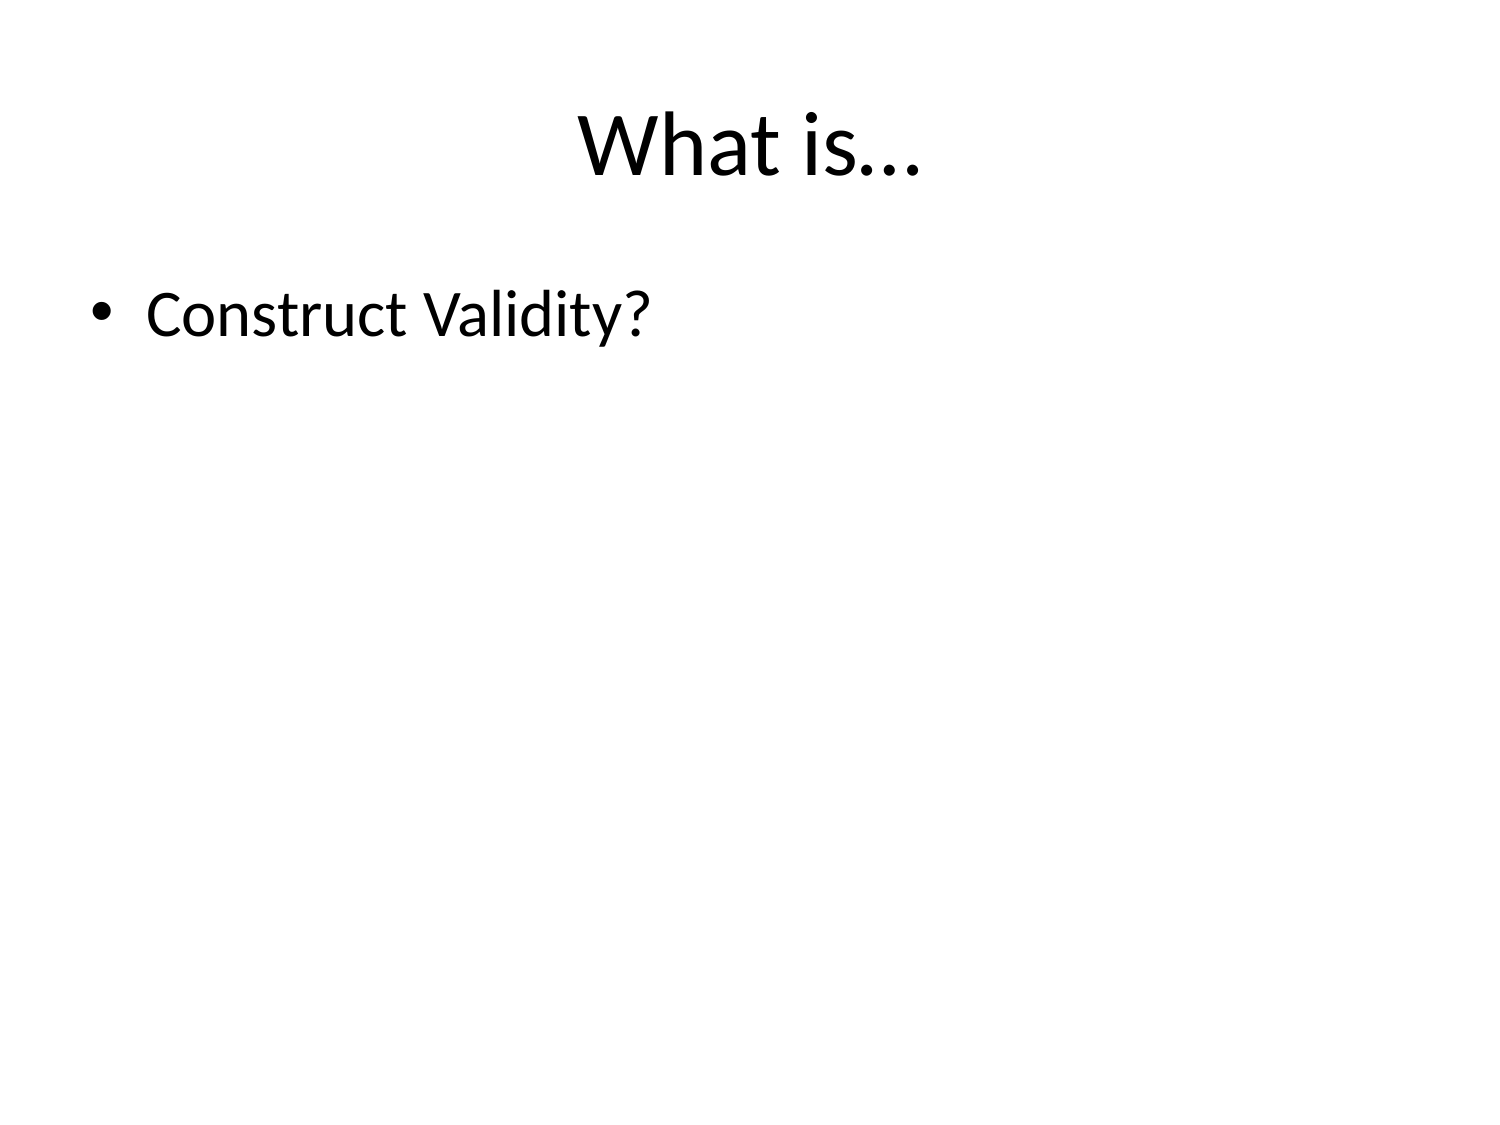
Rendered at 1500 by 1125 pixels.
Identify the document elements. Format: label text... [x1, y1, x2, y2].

list Construct Validity? [75, 262, 1425, 1005]
title What is… [75, 45, 1425, 233]
